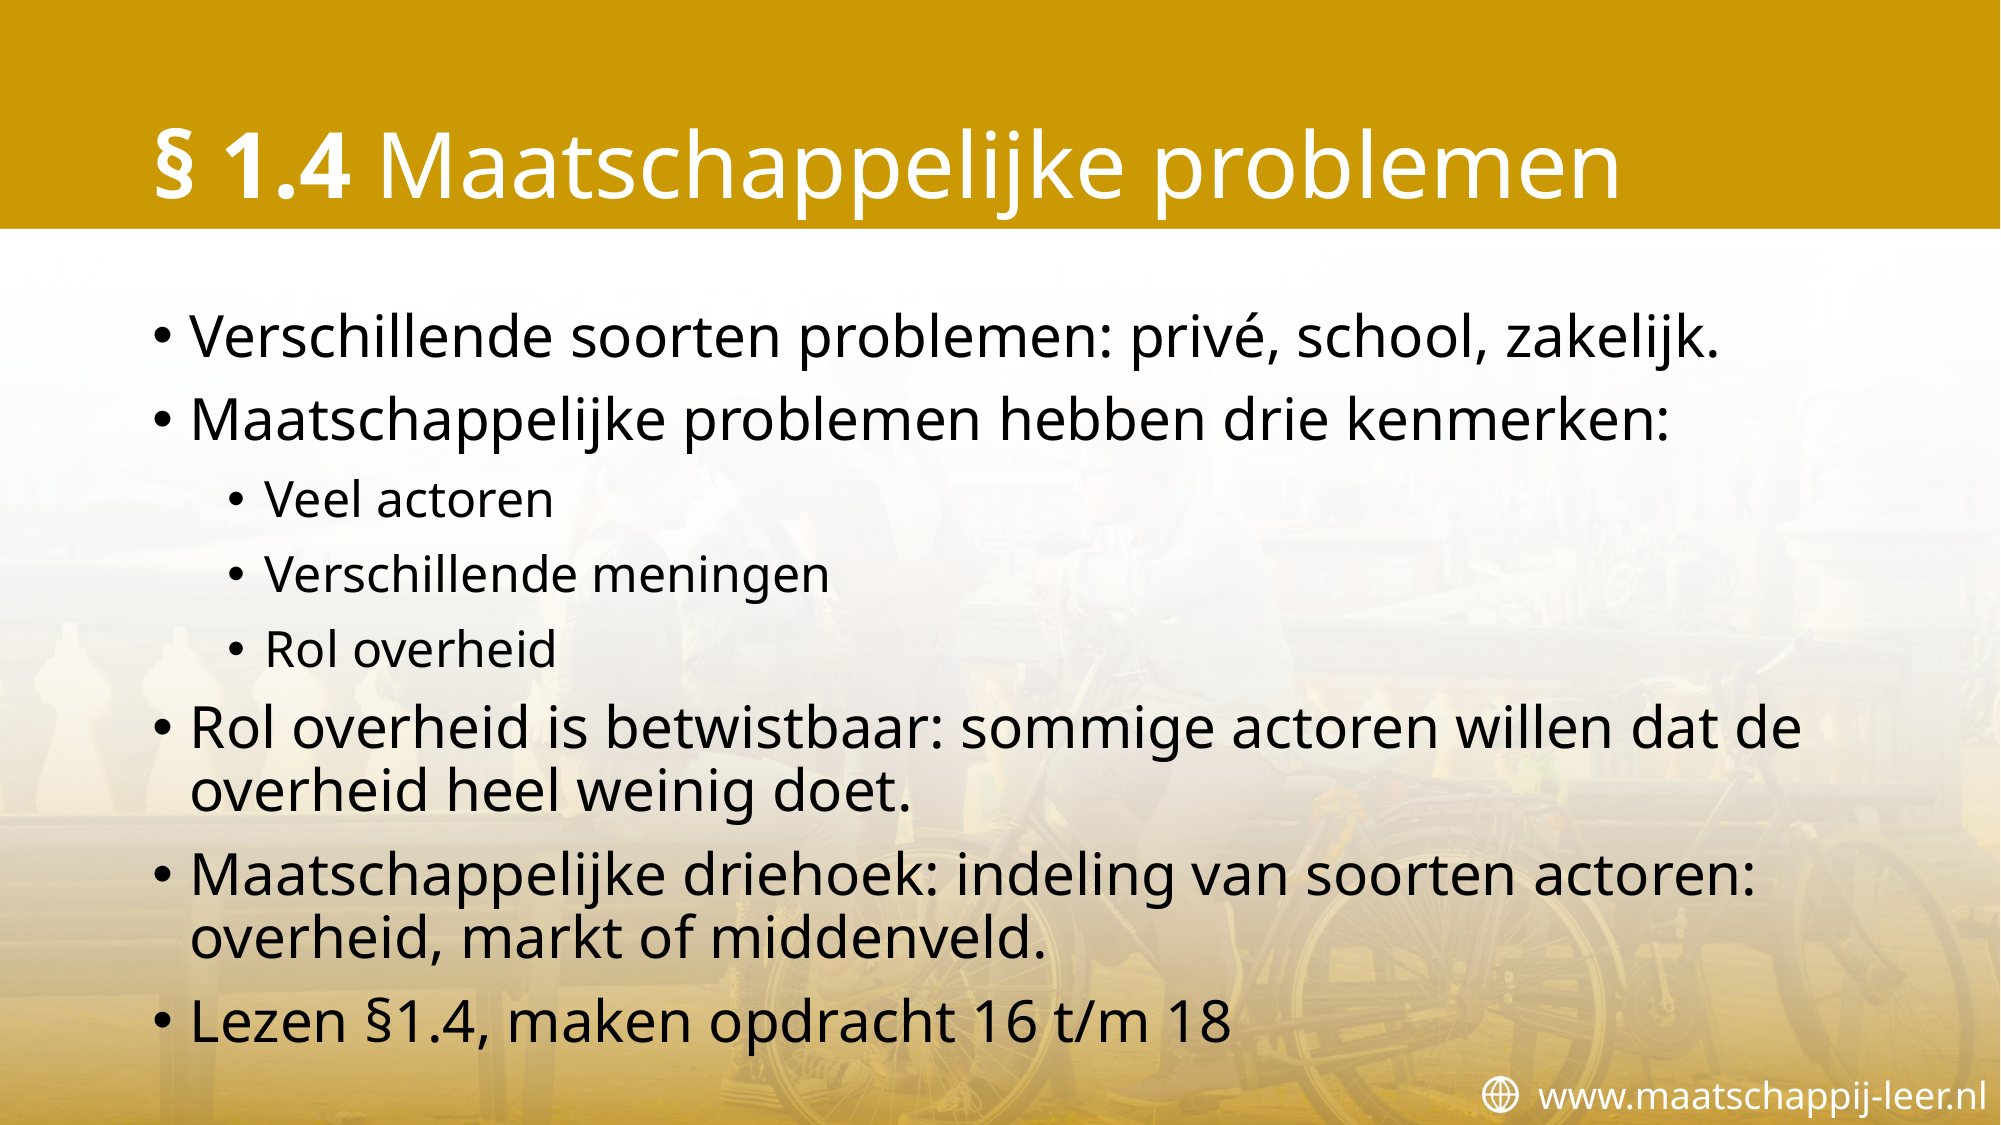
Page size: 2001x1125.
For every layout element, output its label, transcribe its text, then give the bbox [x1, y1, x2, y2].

picture [0, 0, 2001, 1125]
text_box www.maatschappij-leer.nl [1523, 1064, 2000, 1125]
title § 1.4 Maatschappelijke problemen [137, 59, 1863, 278]
list Verschillende soorten problemen: privé, school, zakelijk. Maatschappelijke problemen hebben drie kenmerken: Veel actoren Verschillende meningen Rol overheid Rol overheid is betwistbaar: sommige actoren willen dat de overheid heel weinig doet. Maatschappelijke driehoek: indeling van soorten actoren: overheid, markt of middenveld. Lezen §1.4, maken opdracht 16 t/m 18 [137, 299, 1863, 1065]
